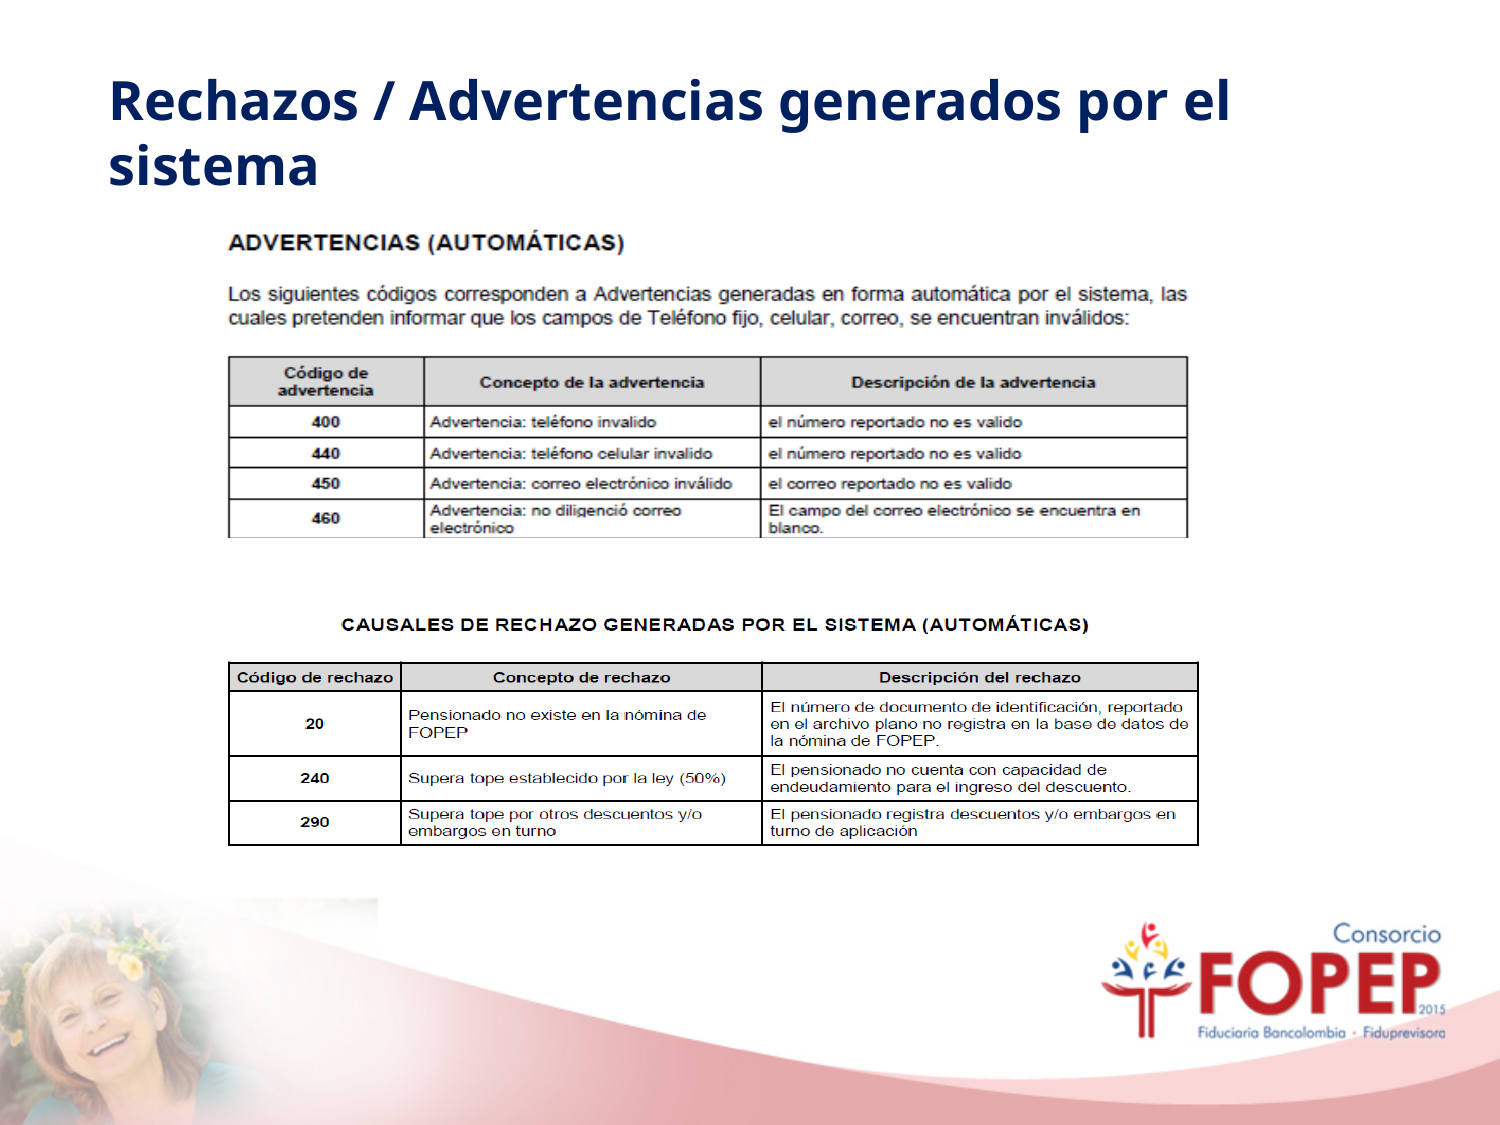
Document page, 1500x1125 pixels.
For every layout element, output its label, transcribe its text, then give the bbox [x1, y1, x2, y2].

text_box Rechazos / Advertencias generados por el sistema [93, 58, 1395, 204]
picture [0, 0, 1500, 1125]
